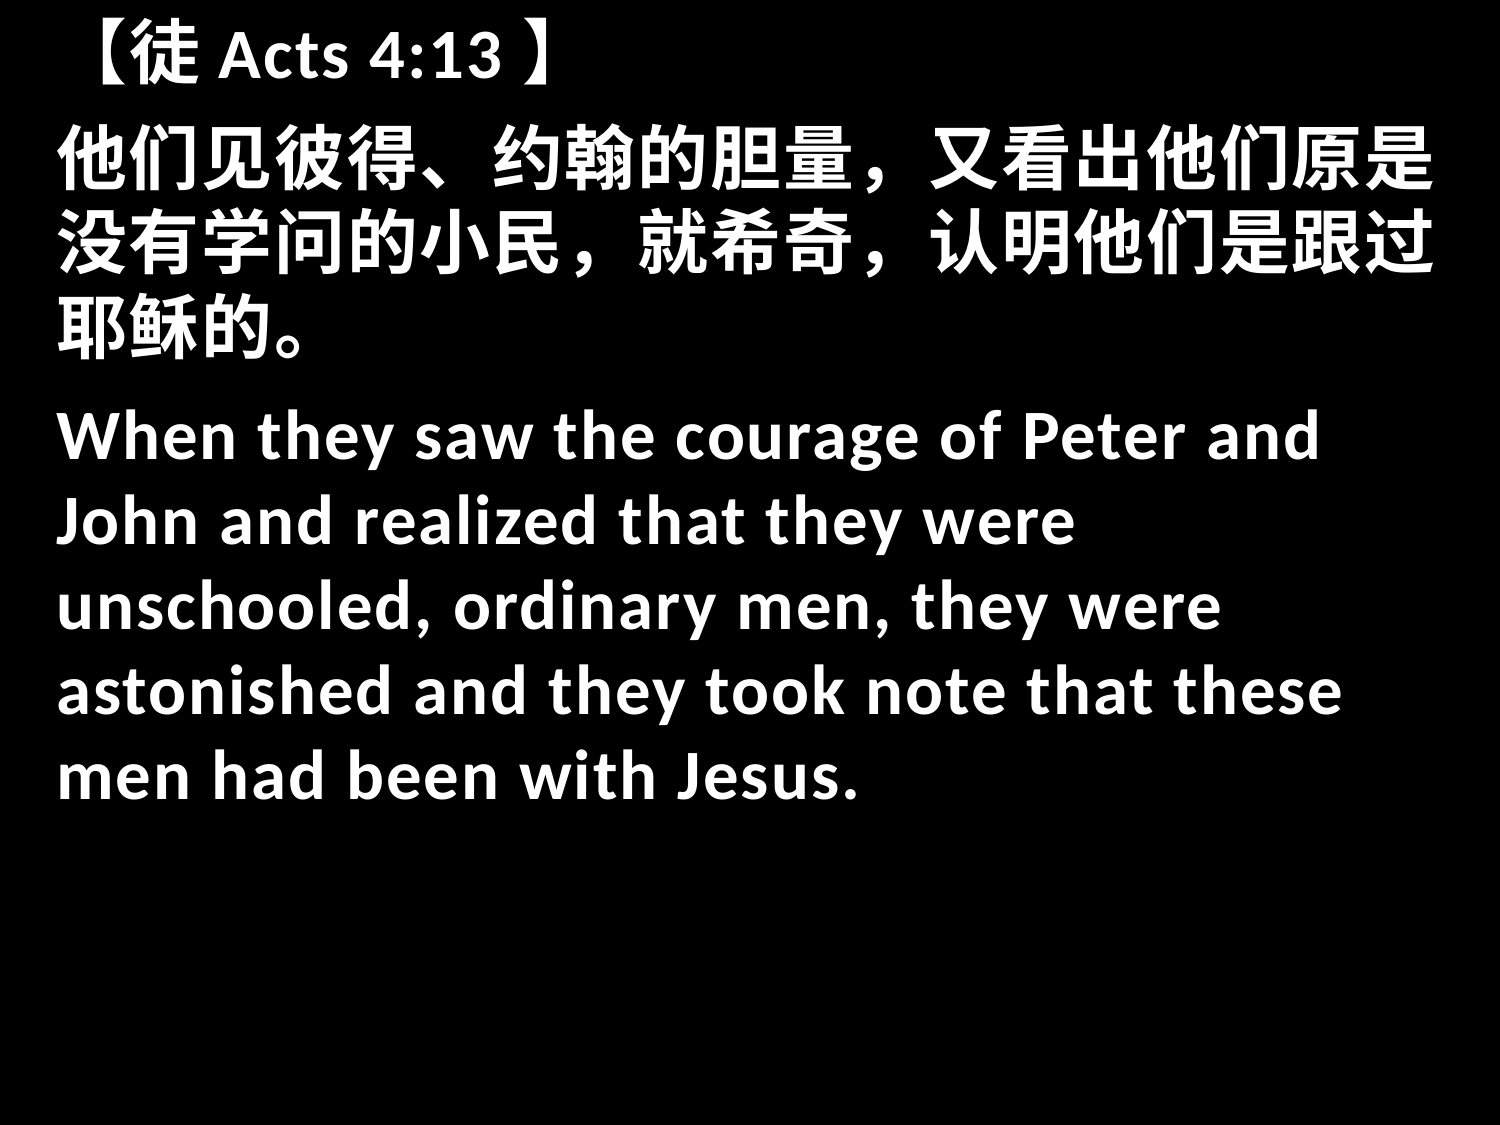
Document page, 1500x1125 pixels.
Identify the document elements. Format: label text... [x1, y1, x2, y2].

subtitle 【徒Acts 4:13】 他们见彼得、约翰的胆量，又看出他们原是没有学问的小民，就希奇，认明他们是跟过耶稣的。 When they saw the courage of Peter and John and realized that they were unschooled, ordinary men, they were astonished and they took note that these men had been with Jesus. [41, 0, 1459, 1125]
